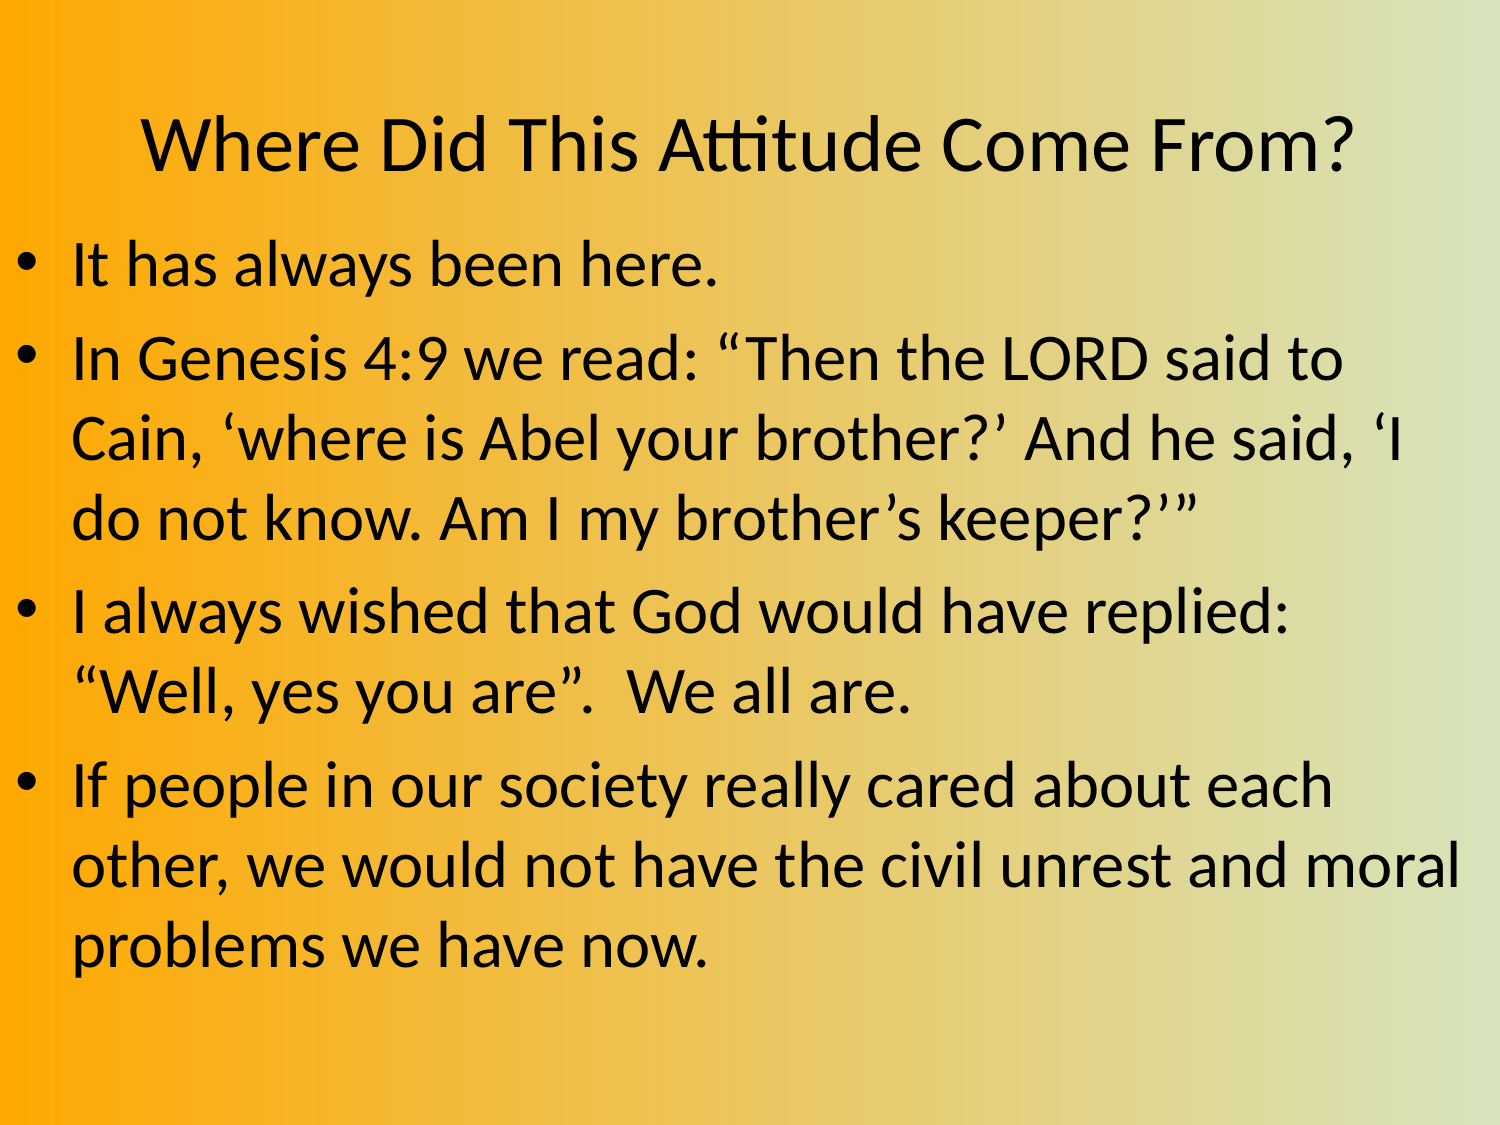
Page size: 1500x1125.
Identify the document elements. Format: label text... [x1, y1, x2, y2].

title Where Did This Attitude Come From? [75, 45, 1425, 212]
list It has always been here. In Genesis 4:9 we read: “Then the LORD said to Cain, ‘where is Abel your brother?’ And he said, ‘I do not know. Am I my brother’s keeper?’” I always wished that God would have replied: “Well, yes you are”. We all are. If people in our society really cared about each other, we would not have the civil unrest and moral problems we have now. [0, 212, 1488, 1125]
